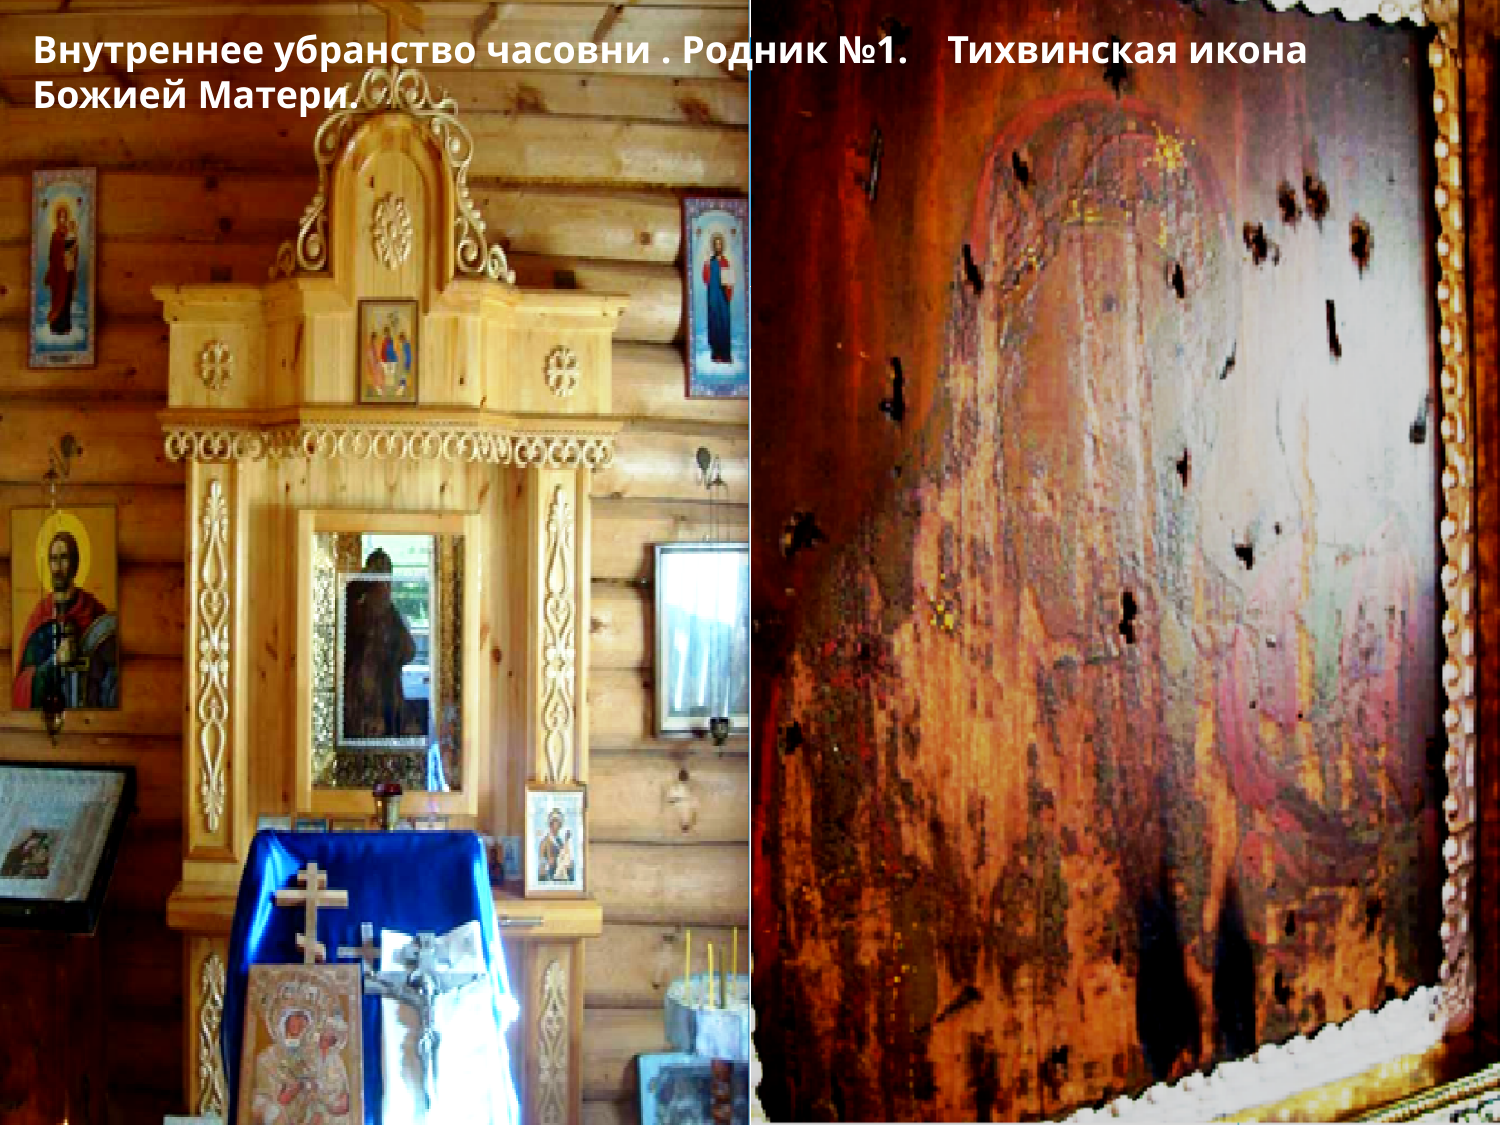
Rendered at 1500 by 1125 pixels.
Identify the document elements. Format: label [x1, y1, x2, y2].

list [753, 0, 1500, 1125]
picture [0, 0, 751, 1125]
